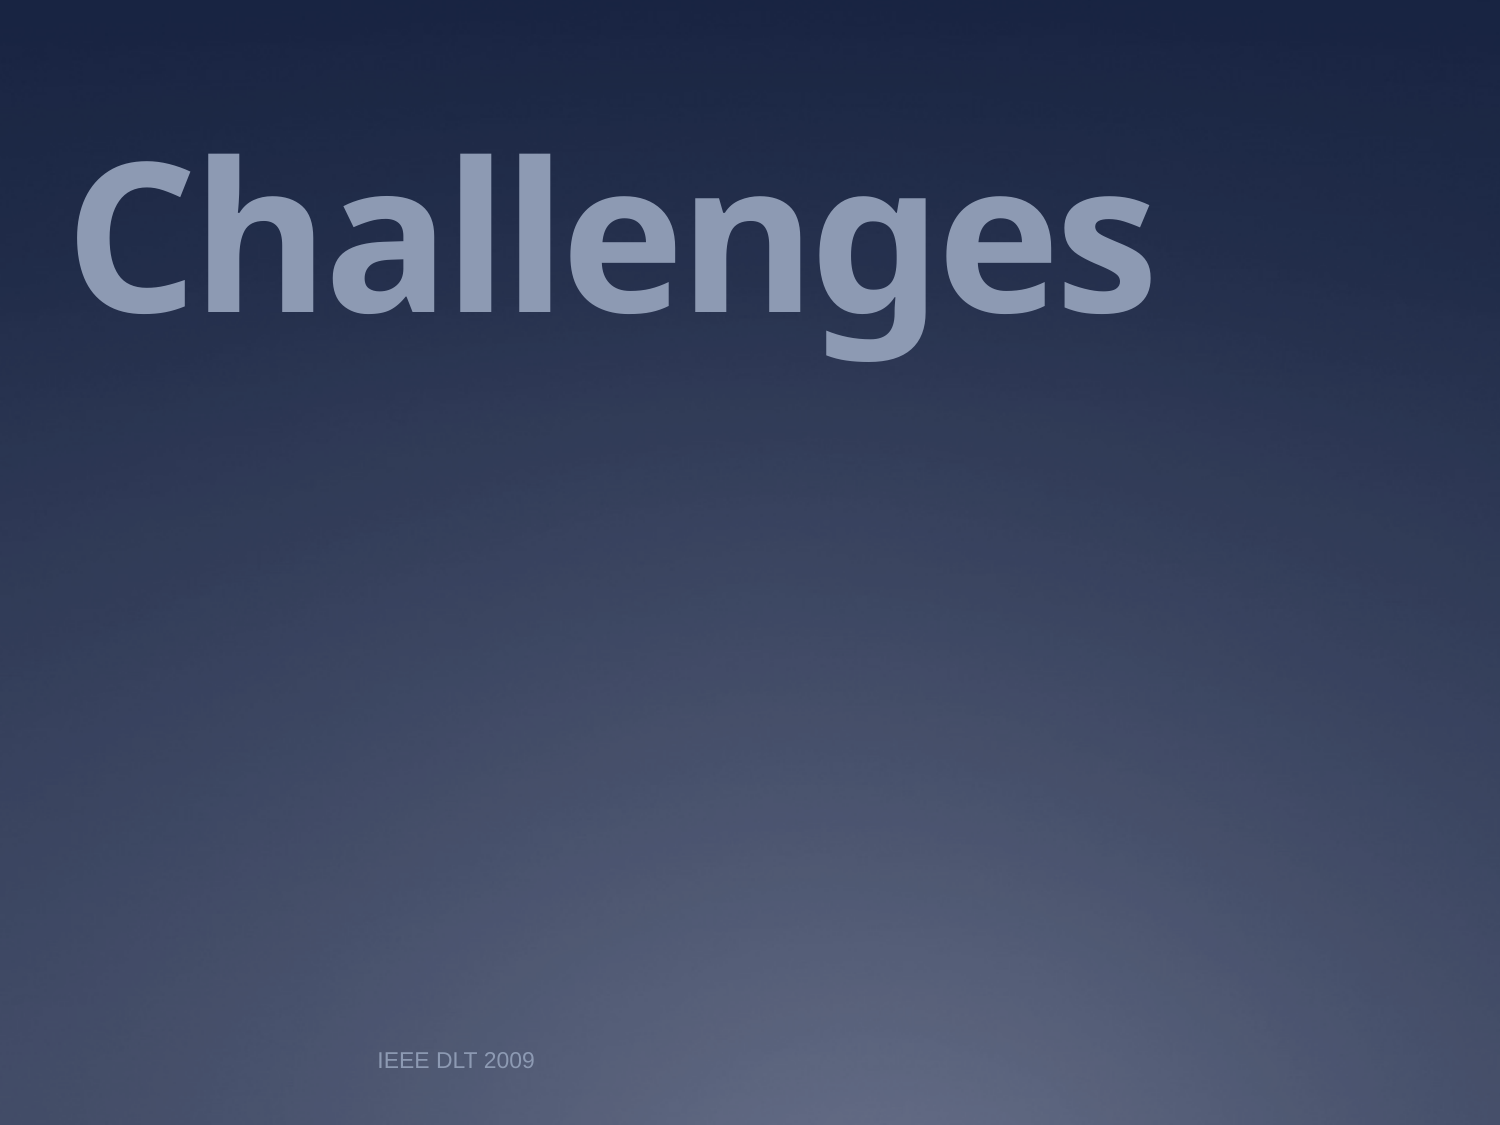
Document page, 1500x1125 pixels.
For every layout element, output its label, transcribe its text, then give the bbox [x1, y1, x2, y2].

footer IEEE DLT 2009 [362, 1029, 1288, 1090]
title Challenges [50, 121, 1447, 570]
